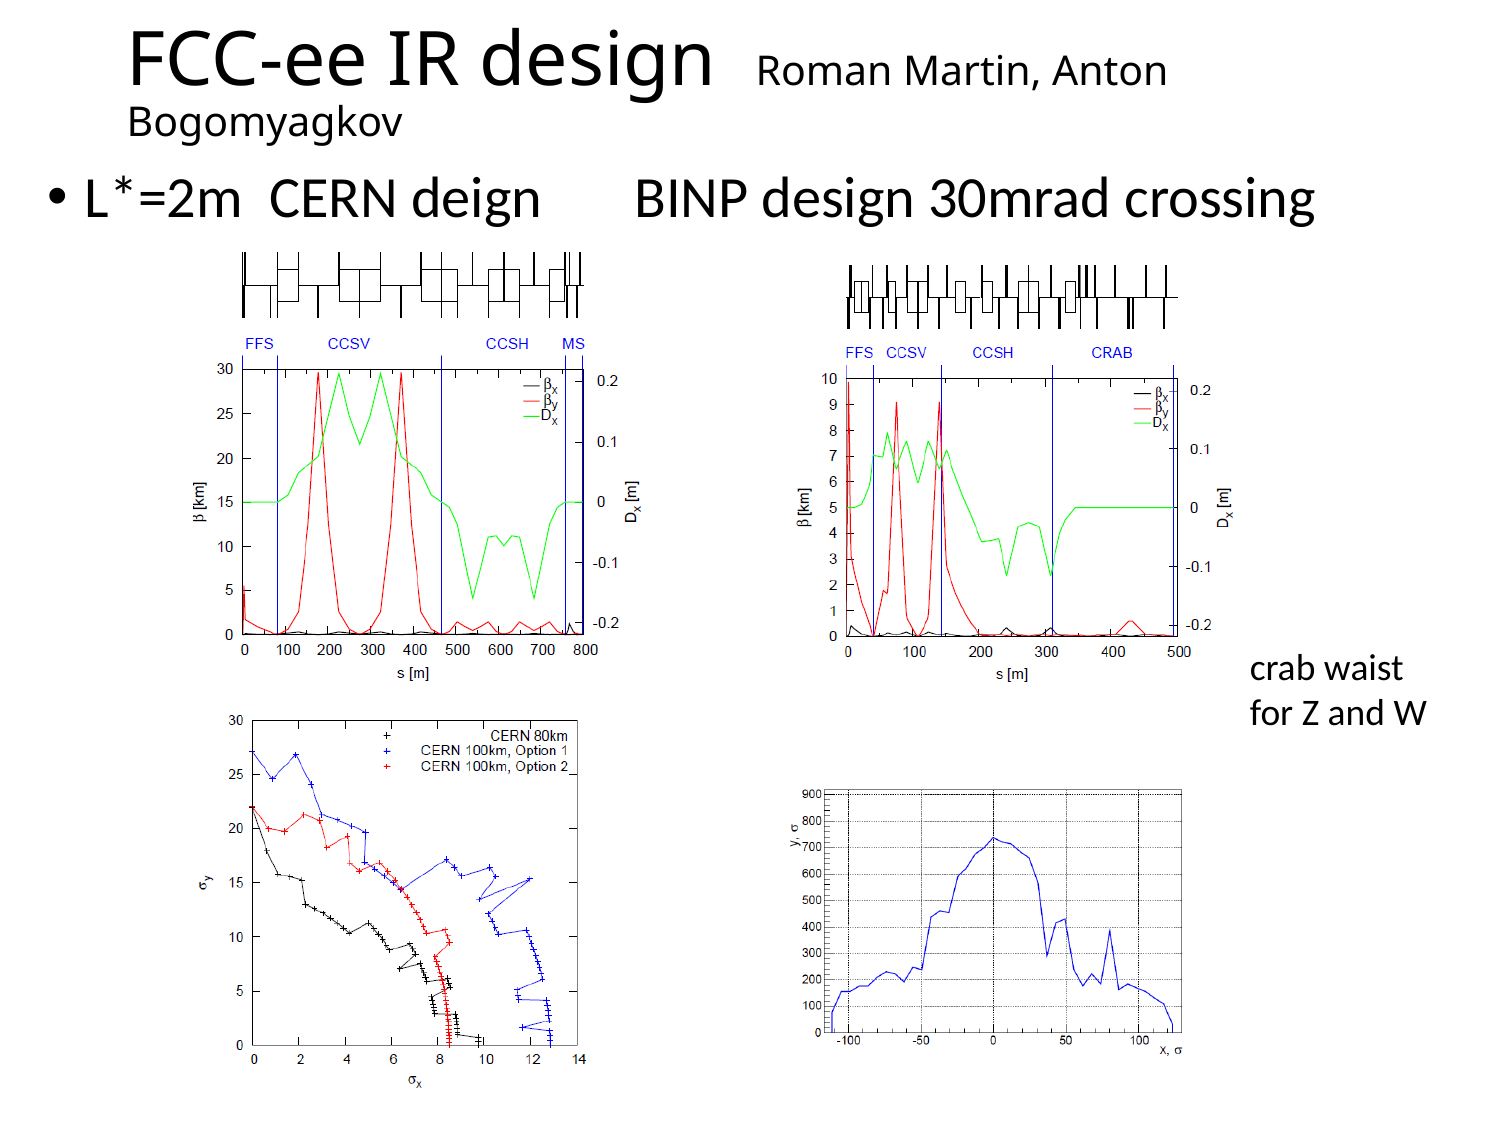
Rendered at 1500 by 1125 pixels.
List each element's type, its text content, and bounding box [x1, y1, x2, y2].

picture [795, 256, 1236, 689]
picture [193, 245, 643, 689]
picture [193, 705, 590, 1094]
list L*=2m CERN deign BINP design 30mrad crossing [32, 159, 1406, 874]
text_box crab waist for Z and W [1235, 635, 1458, 740]
picture [786, 782, 1209, 1062]
title FCC-ee IR design Roman Martin, Anton Bogomyagkov [111, 12, 1406, 154]
